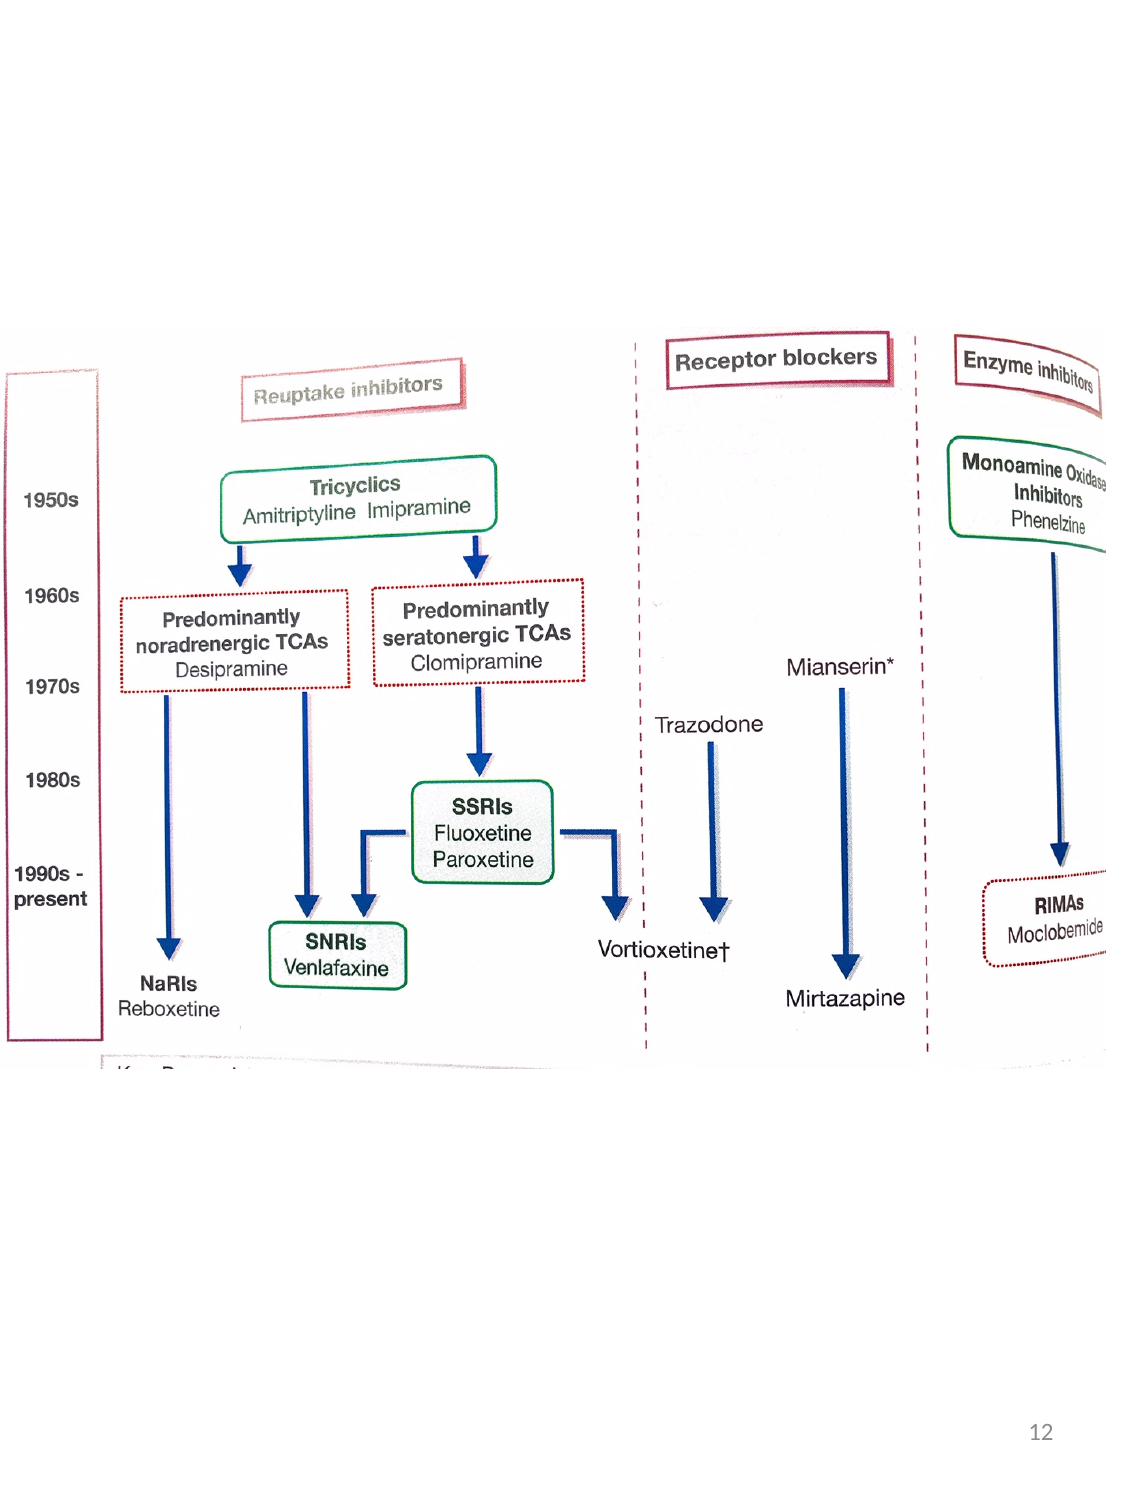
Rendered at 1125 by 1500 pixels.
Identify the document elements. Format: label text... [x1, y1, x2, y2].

picture [0, 327, 1107, 1070]
slide_number 12 [806, 1390, 1069, 1471]
